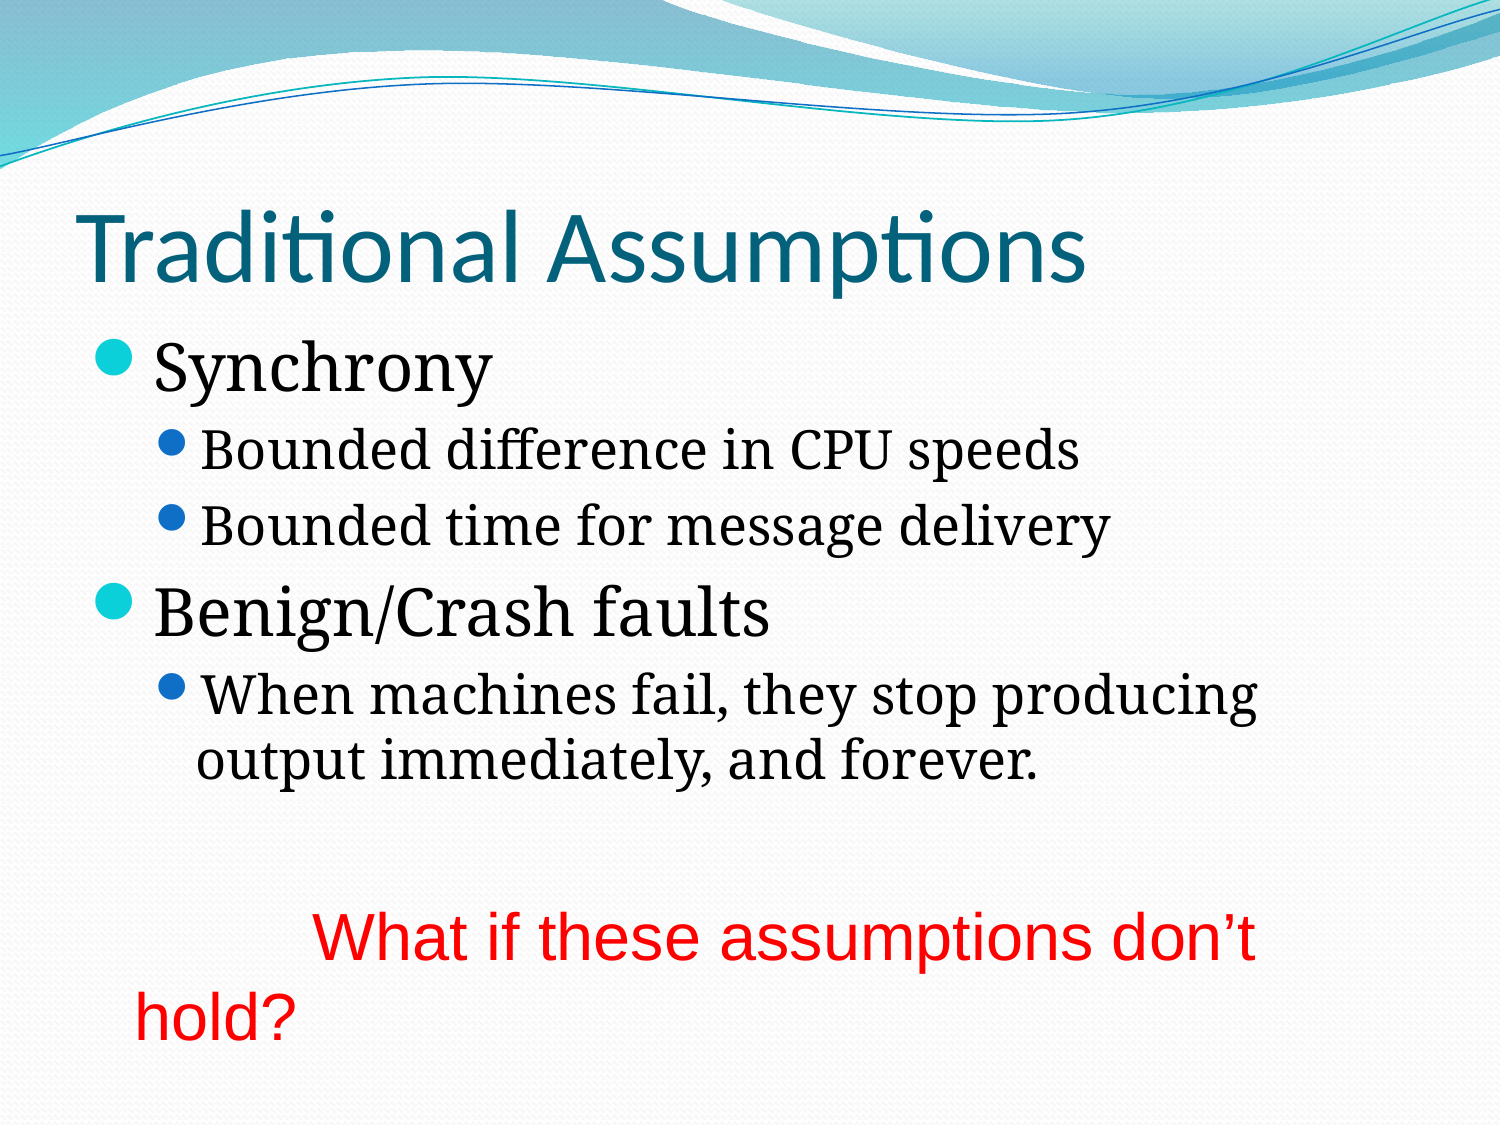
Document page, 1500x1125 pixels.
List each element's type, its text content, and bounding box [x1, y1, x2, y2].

title Traditional Assumptions [74, 115, 1426, 304]
list Synchrony Bounded difference in CPU speeds Bounded time for message delivery Benign/Crash faults When machines fail, they stop producing output immediately, and forever. What if these assumptions don’t hold? [74, 317, 1426, 1038]
